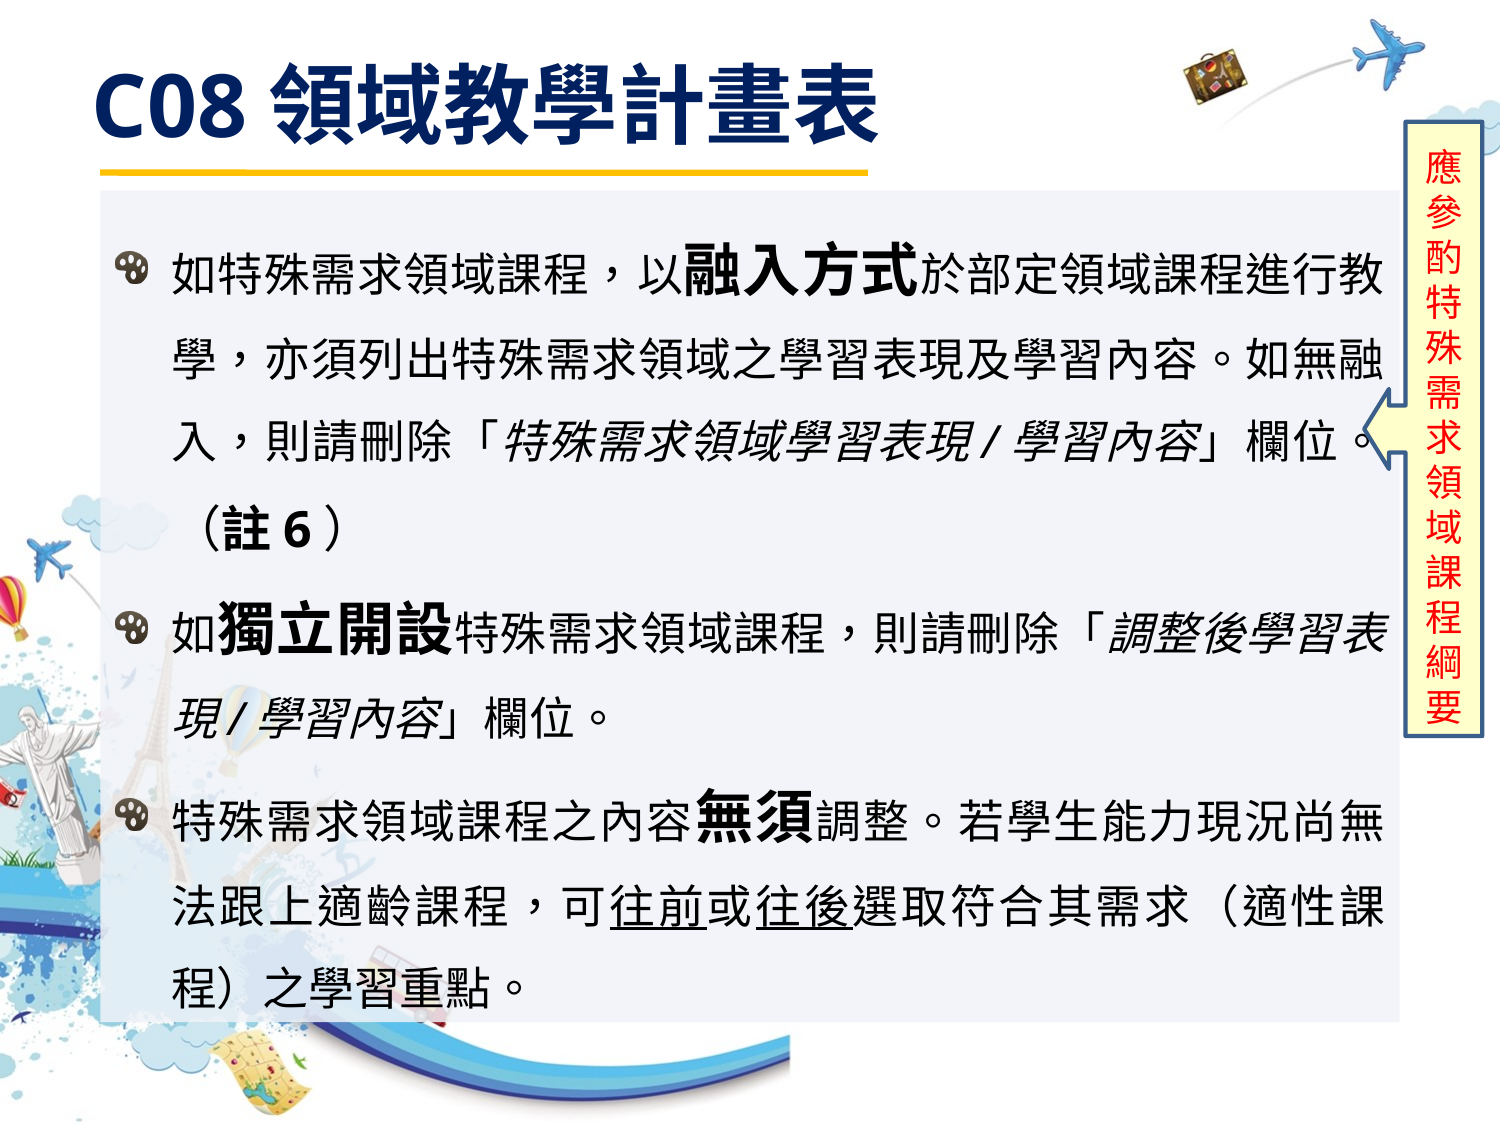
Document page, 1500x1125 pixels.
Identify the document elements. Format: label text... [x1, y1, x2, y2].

text_box C08領域教學計畫表 [76, 42, 1365, 163]
text_box 如特殊需求領域課程，以融入方式於部定領域課程進行教學，亦須列出特殊需求領域之學習表現及學習內容。如無融入，則請刪除「特殊需求領域學習表現/學習內容」欄位。（註6） 如獨立開設特殊需求領域課程，則請刪除「調整後學習表現/學習內容」欄位。 特殊需求領域課程之內容無須調整。若學生能力現況尚無法跟上適齡課程，可往前或往後選取符合其需求（適性課程）之學習重點。 [100, 190, 1400, 1023]
text_box 應參酌特殊需求領域課程綱要 [1362, 119, 1485, 739]
picture [0, 0, 1500, 1125]
